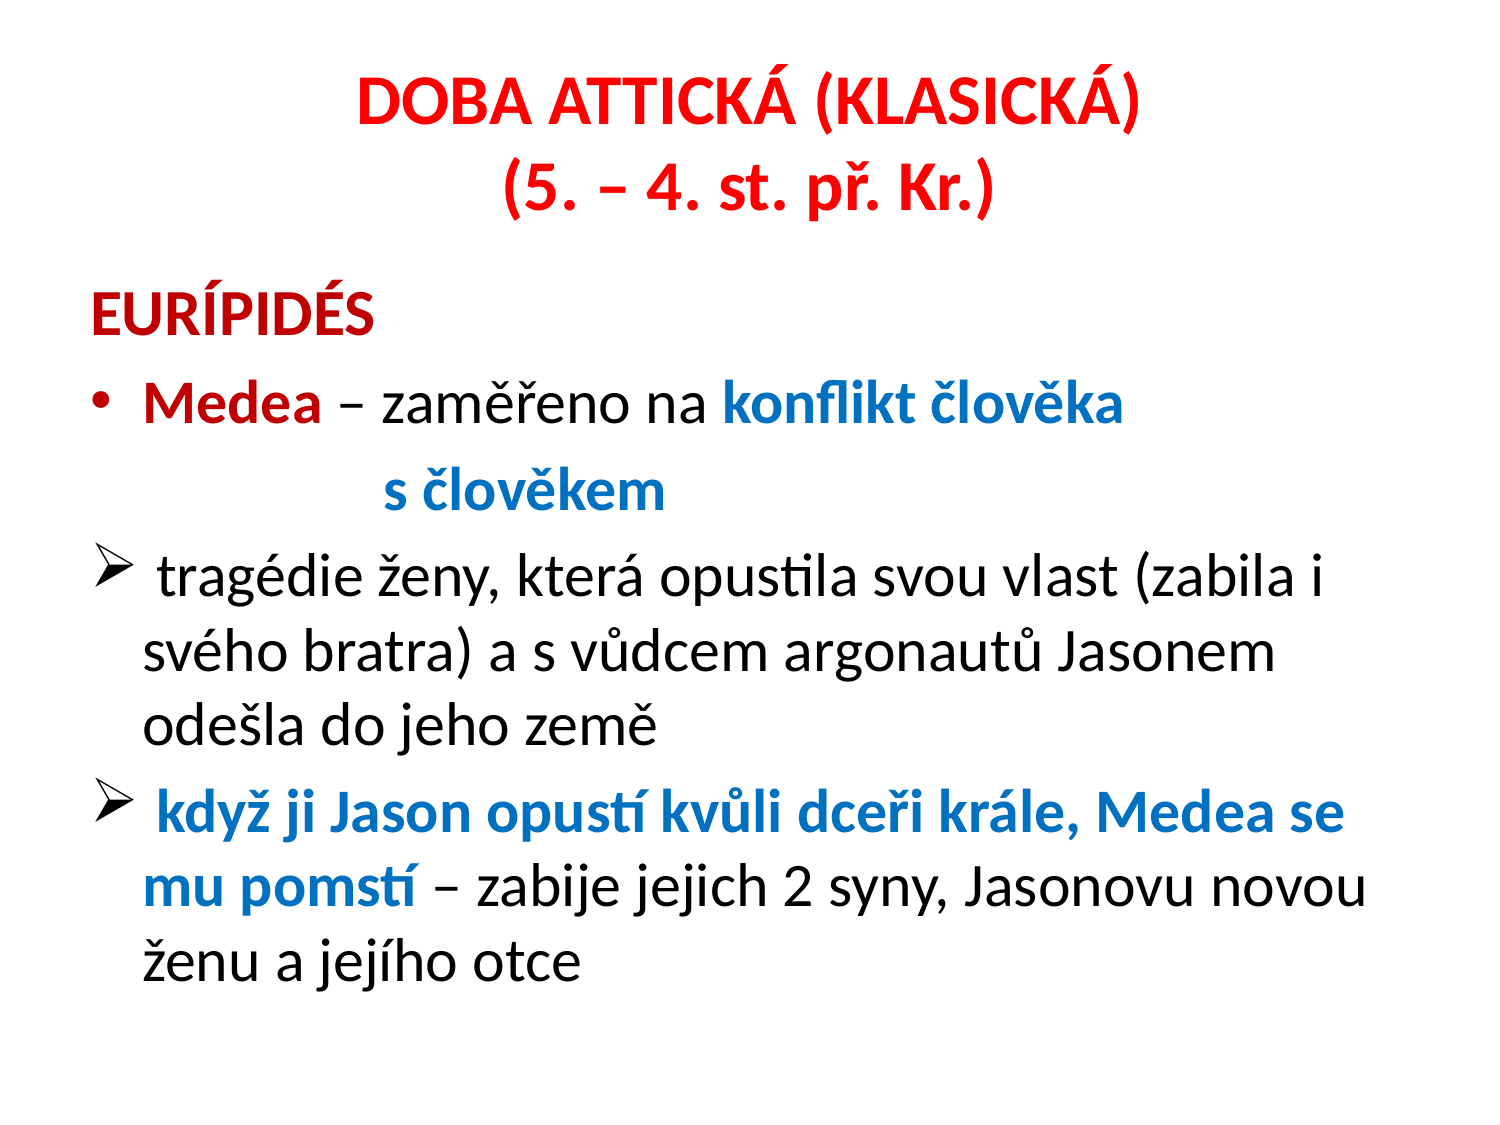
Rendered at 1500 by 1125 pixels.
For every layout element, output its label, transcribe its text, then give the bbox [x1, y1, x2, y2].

title DOBA ATTICKÁ (KLASICKÁ) (5. – 4. st. př. Kr.) [75, 45, 1425, 233]
list EURÍPIDÉS Medea – zaměřeno na konflikt člověka s člověkem tragédie ženy, která opustila svou vlast (zabila i svého bratra) a s vůdcem argonautů Jasonem odešla do jeho země když ji Jason opustí kvůli dceři krále, Medea se mu pomstí – zabije jejich 2 syny, Jasonovu novou ženu a jejího otce [75, 262, 1425, 1005]
